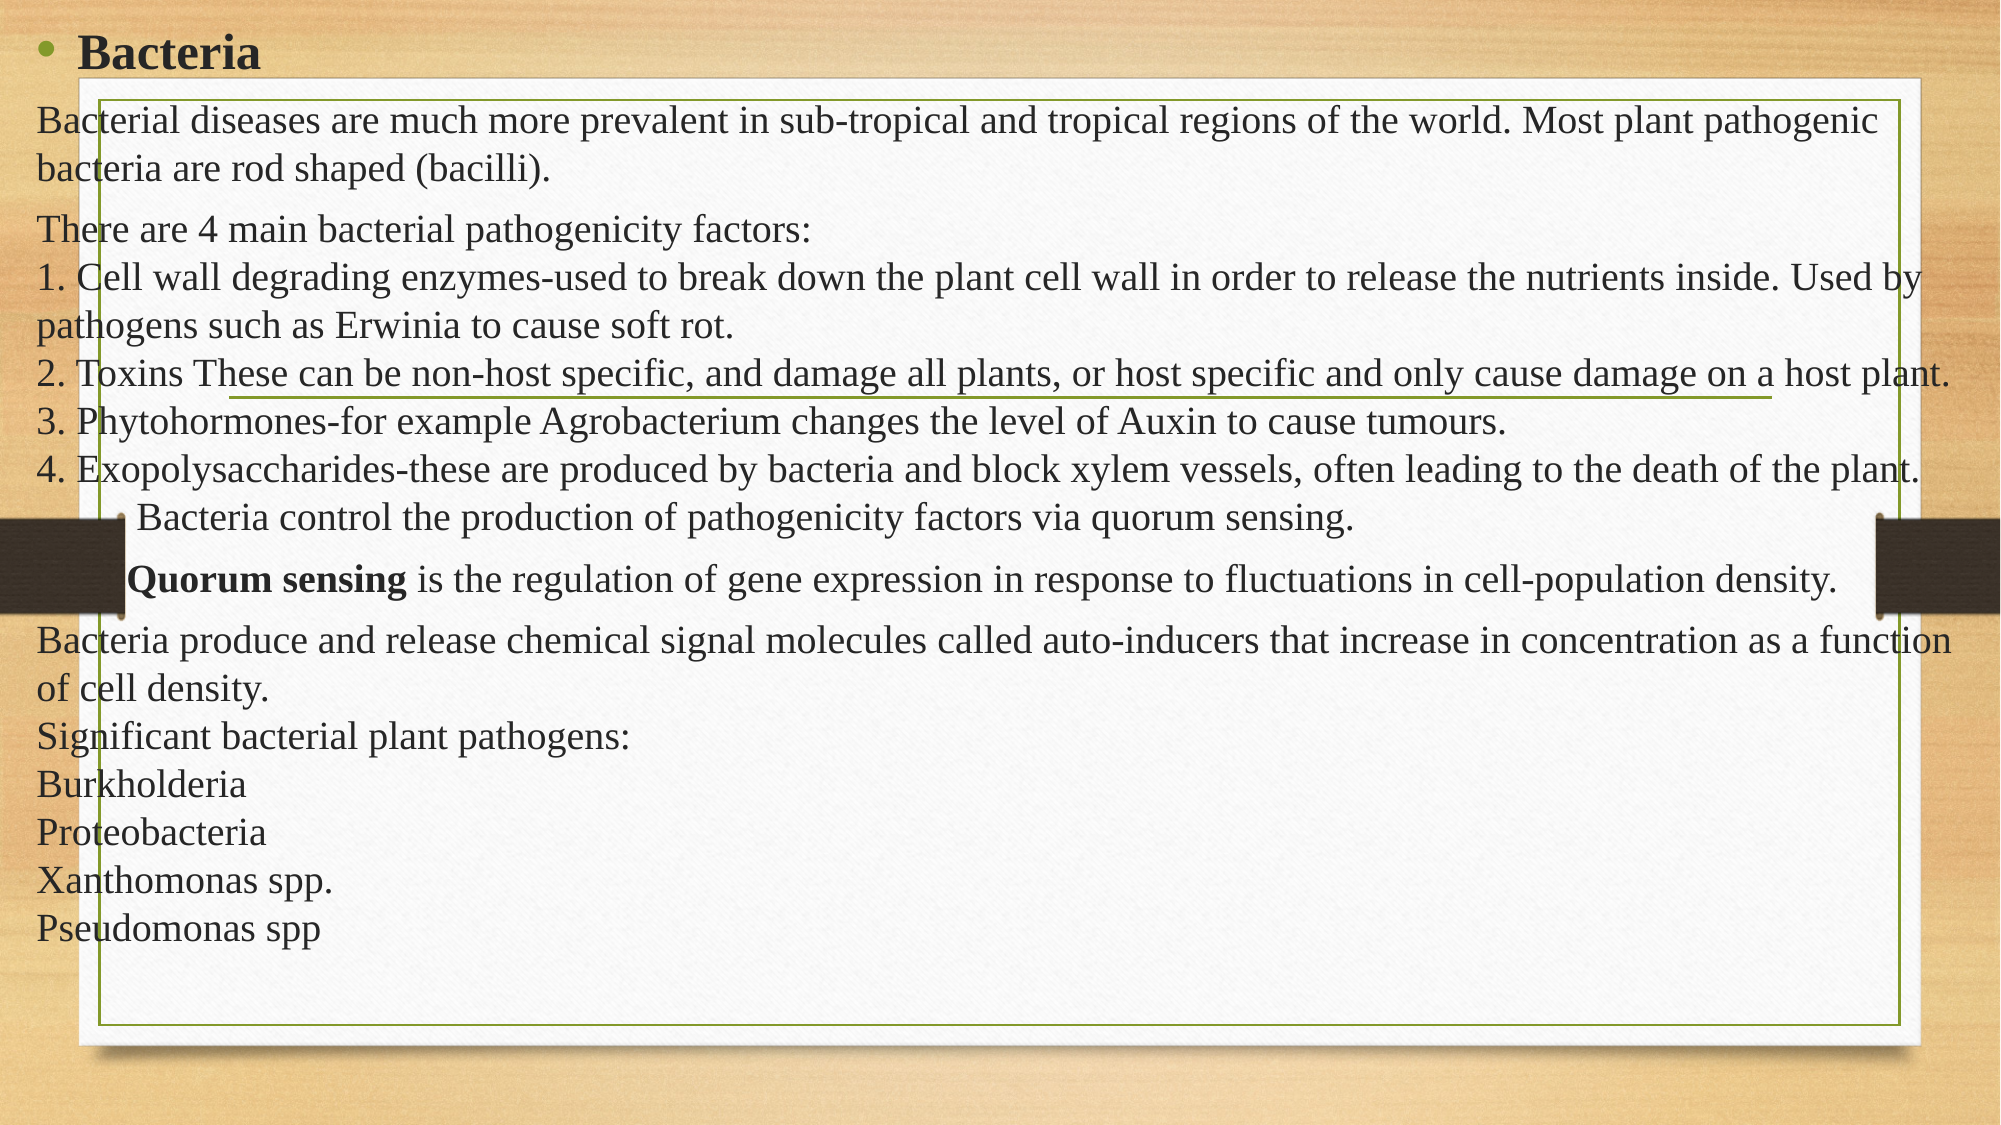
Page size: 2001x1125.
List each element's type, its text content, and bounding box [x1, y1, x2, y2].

picture [0, 0, 2001, 1125]
list Bacteria Bacterial diseases are much more prevalent in sub-tropical and tropical regions of the world. Most plant pathogenic bacteria are rod shaped (bacilli). There are 4 main bacterial pathogenicity factors: 1. Cell wall degrading enzymes-used to break down the plant cell wall in order to release the nutrients inside. Used by pathogens such as Erwinia to cause soft rot. 2. Toxins These can be non-host specific, and damage all plants, or host specific and only cause damage on a host plant. 3. Phytohormones-for example Agrobacterium changes the level of Auxin to cause tumours. 4. Exopolysaccharides-these are produced by bacteria and block xylem vessels, often leading to the death of the plant. Bacteria control the production of pathogenicity factors via quorum sensing. Quorum sensing is the regulation of gene expression in response to fluctuations in cell-population density. Bacteria produce and release chemical signal molecules called auto-inducers that increase in concentration as a function of cell density. Significant bacterial plant pathogens: Burkholderia Proteobacteria Xanthomonas spp. Pseudomonas spp [21, 10, 1976, 1115]
